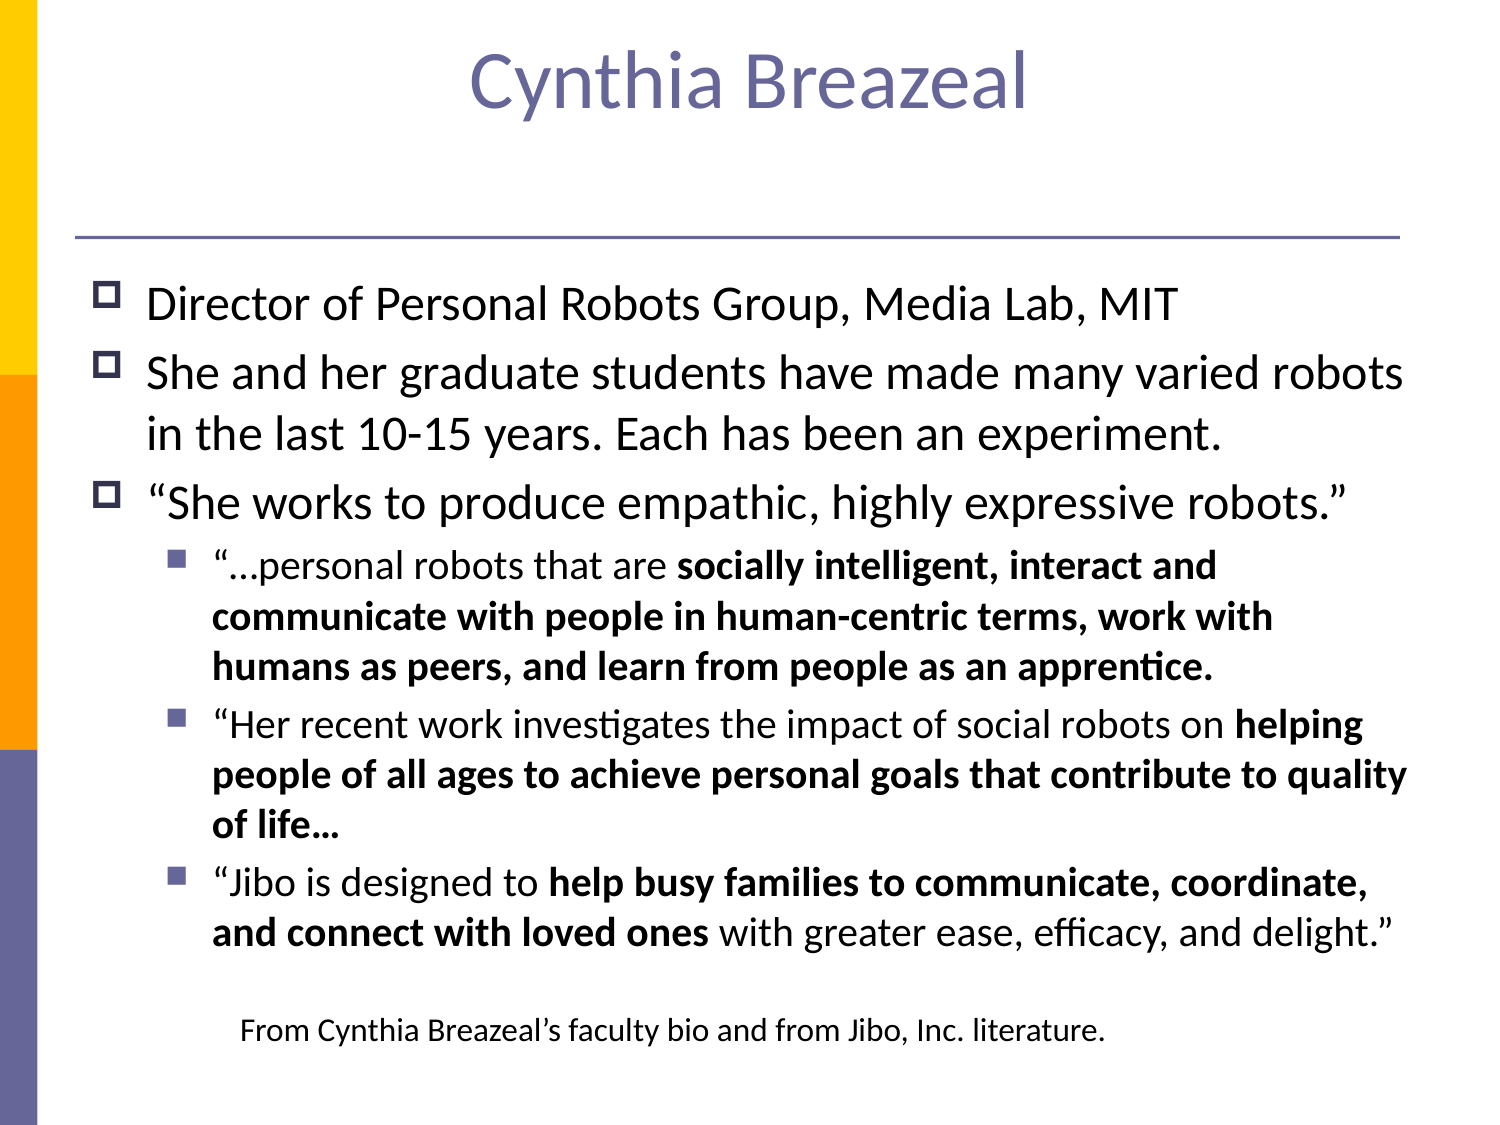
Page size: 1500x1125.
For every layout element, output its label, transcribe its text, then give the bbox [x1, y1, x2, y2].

list Director of Personal Robots Group, Media Lab, MIT She and her graduate students have made many varied robots in the last 10-15 years. Each has been an experiment. “She works to produce empathic, highly expressive robots.” “…personal robots that are socially intelligent, interact and communicate with people in human-centric terms, work with humans as peers, and learn from people as an apprentice. “Her recent work investigates the impact of social robots on helping people of all ages to achieve personal goals that contribute to quality of life… “Jibo is designed to help busy families to communicate, coordinate, and connect with loved ones with greater ease, efficacy, and delight.” From Cynthia Breazeal’s faculty bio and from Jibo, Inc. literature. [74, 262, 1426, 1006]
title Cynthia Breazeal [74, 45, 1426, 233]
